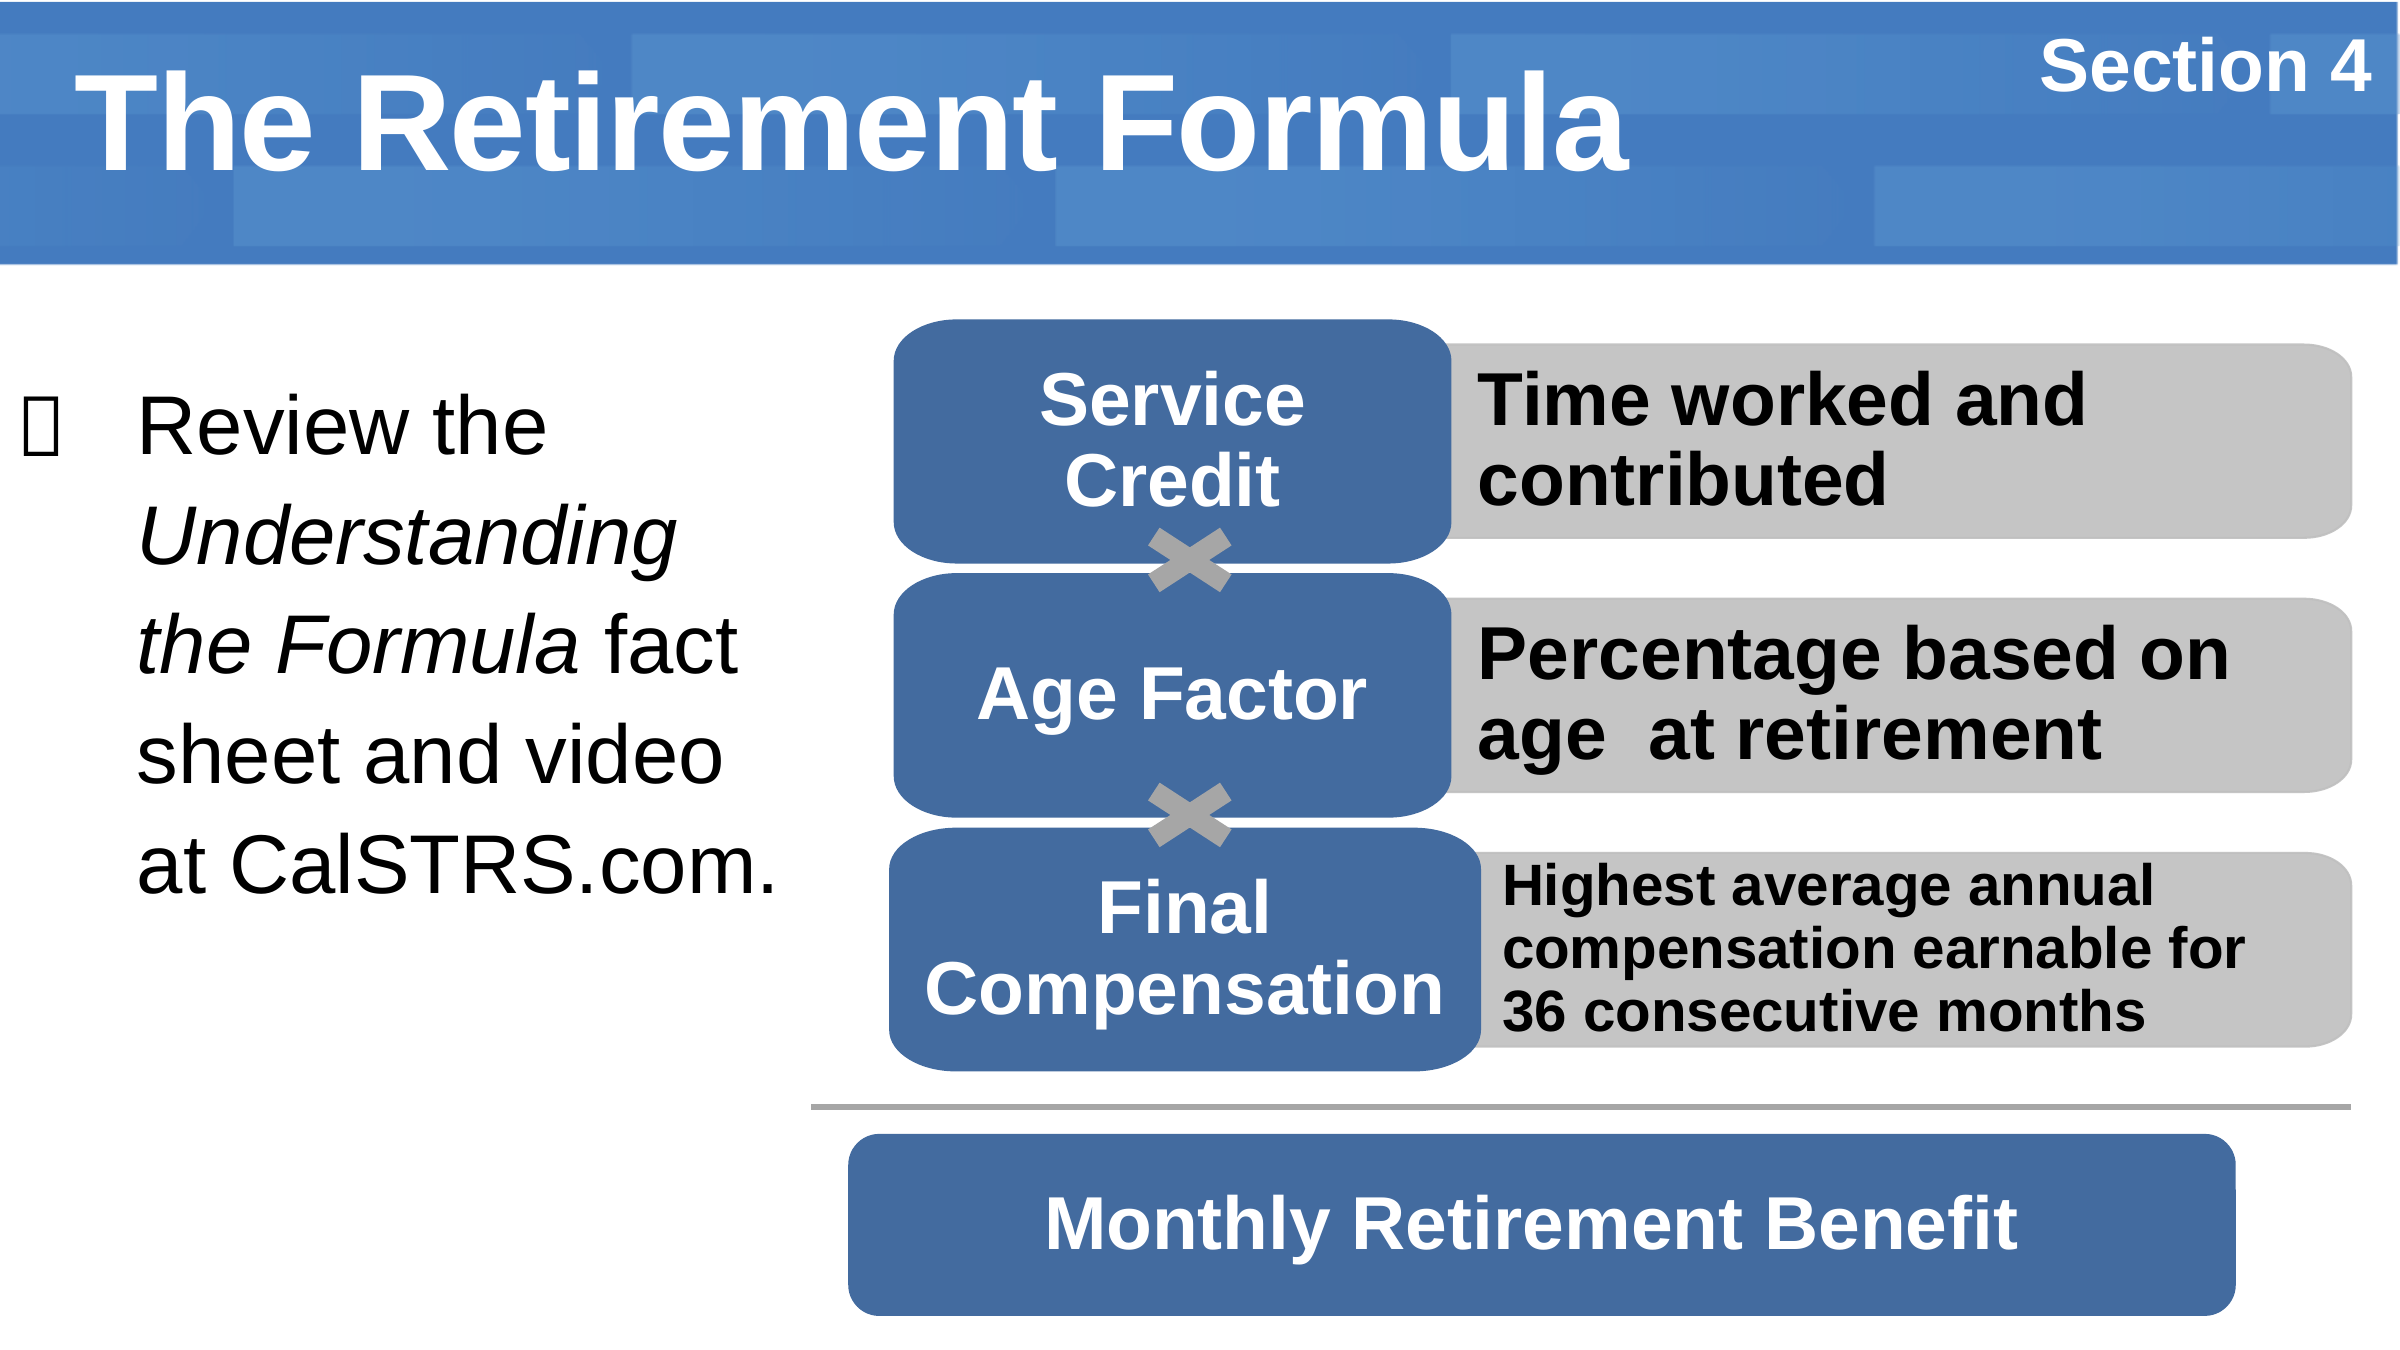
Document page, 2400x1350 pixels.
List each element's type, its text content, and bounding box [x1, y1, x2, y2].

text_box Final Compensation [889, 827, 1482, 1072]
text_box [1147, 781, 1233, 848]
text_box [1147, 526, 1233, 593]
text_box Percentage based on age at retirement [1446, 597, 2353, 794]
text_box Service Credit [893, 319, 1452, 564]
text_box Time worked and contributed [1447, 343, 2353, 539]
text_box Review the Understanding the Formula fact sheet and video at CalSTRS.com. [121, 353, 832, 587]
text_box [849, 1134, 2235, 1315]
text_box Age Factor [893, 573, 1452, 818]
picture [0, 0, 2400, 1350]
text_box  [1, 355, 119, 522]
text_box The Retirement Formula [59, 28, 1852, 204]
text_box Section 4 [2016, 9, 2396, 114]
text_box Highest average annual compensation earnable for 36 consecutive months [1476, 851, 2353, 1048]
